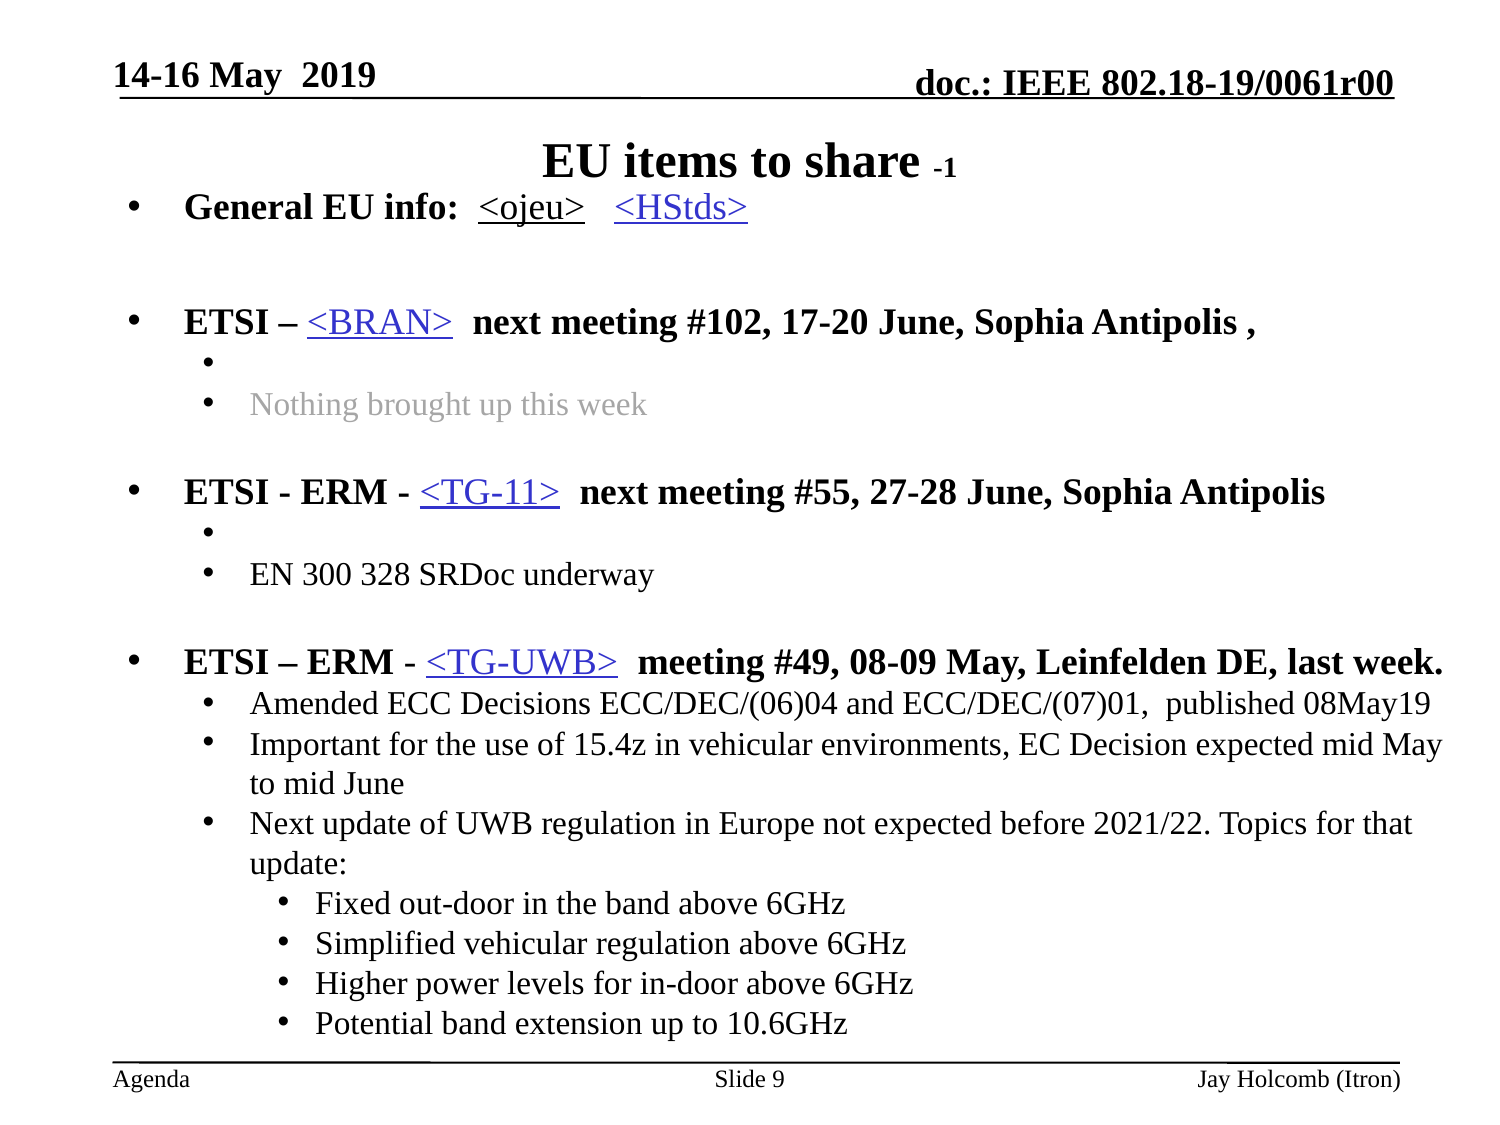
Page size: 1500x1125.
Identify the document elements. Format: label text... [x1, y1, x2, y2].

list General EU info: <ojeu> <HStds> ETSI – <BRAN> next meeting #102, 17-20 June, Sophia Antipolis , Nothing brought up this week ETSI - ERM - <TG-11> next meeting #55, 27-28 June, Sophia Antipolis EN 300 328 SRDoc underway ETSI – ERM - <TG-UWB> meeting #49, 08-09 May, Leinfelden DE, last week. Amended ECC Decisions ECC/DEC/(06)04 and ECC/DEC/(07)01, published 08May19 Important for the use of 15.4z in vehicular environments, EC Decision expected mid May to mid June Next update of UWB regulation in Europe not expected before 2021/22. Topics for that update: Fixed out-door in the band above 6GHz Simplified vehicular regulation above 6GHz Higher power levels for in-door above 6GHz Potential band extension up to 10.6GHz [112, 174, 1476, 1063]
footer Jay Holcomb (Itron) [878, 1061, 1402, 1093]
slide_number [112, 49, 488, 95]
title EU items to share -1 [112, 100, 1388, 174]
slide_number Slide 9 [699, 1061, 800, 1123]
